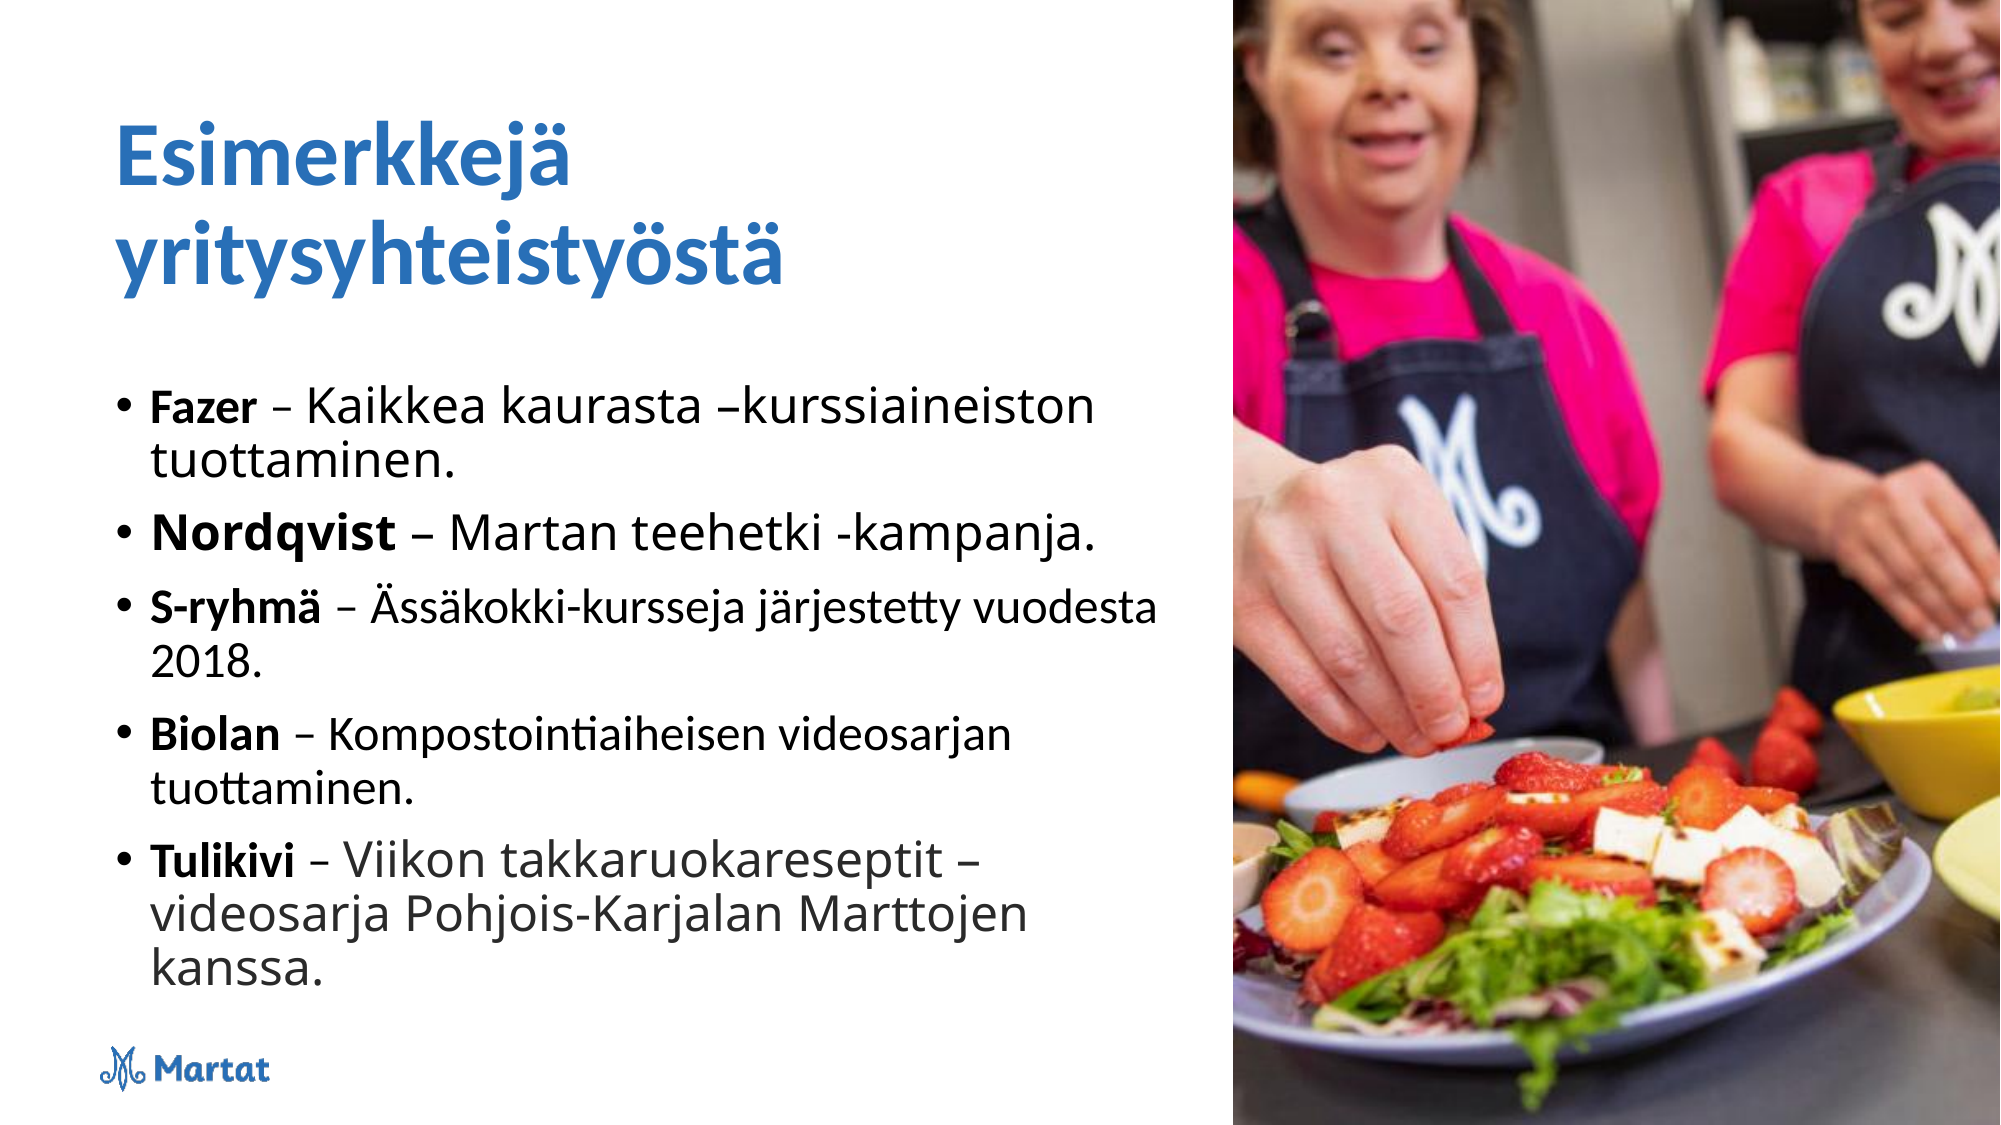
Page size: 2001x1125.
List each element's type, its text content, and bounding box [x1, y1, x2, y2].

picture [100, 1046, 270, 1103]
title Esimerkkejä yritysyhteistyöstä [100, 59, 1185, 312]
list Fazer – Kaikkea kaurasta –kurssiaineiston tuottaminen. Nordqvist – Martan teehetki -kampanja. S-ryhmä – Ässäkokki-kursseja järjestetty vuodesta 2018. Biolan – Kompostointiaiheisen videosarjan tuottaminen. Tulikivi – Viikon takkaruokareseptit –videosarja Pohjois-Karjalan Marttojen kanssa. [100, 373, 1185, 1014]
picture [1233, 0, 2000, 1125]
